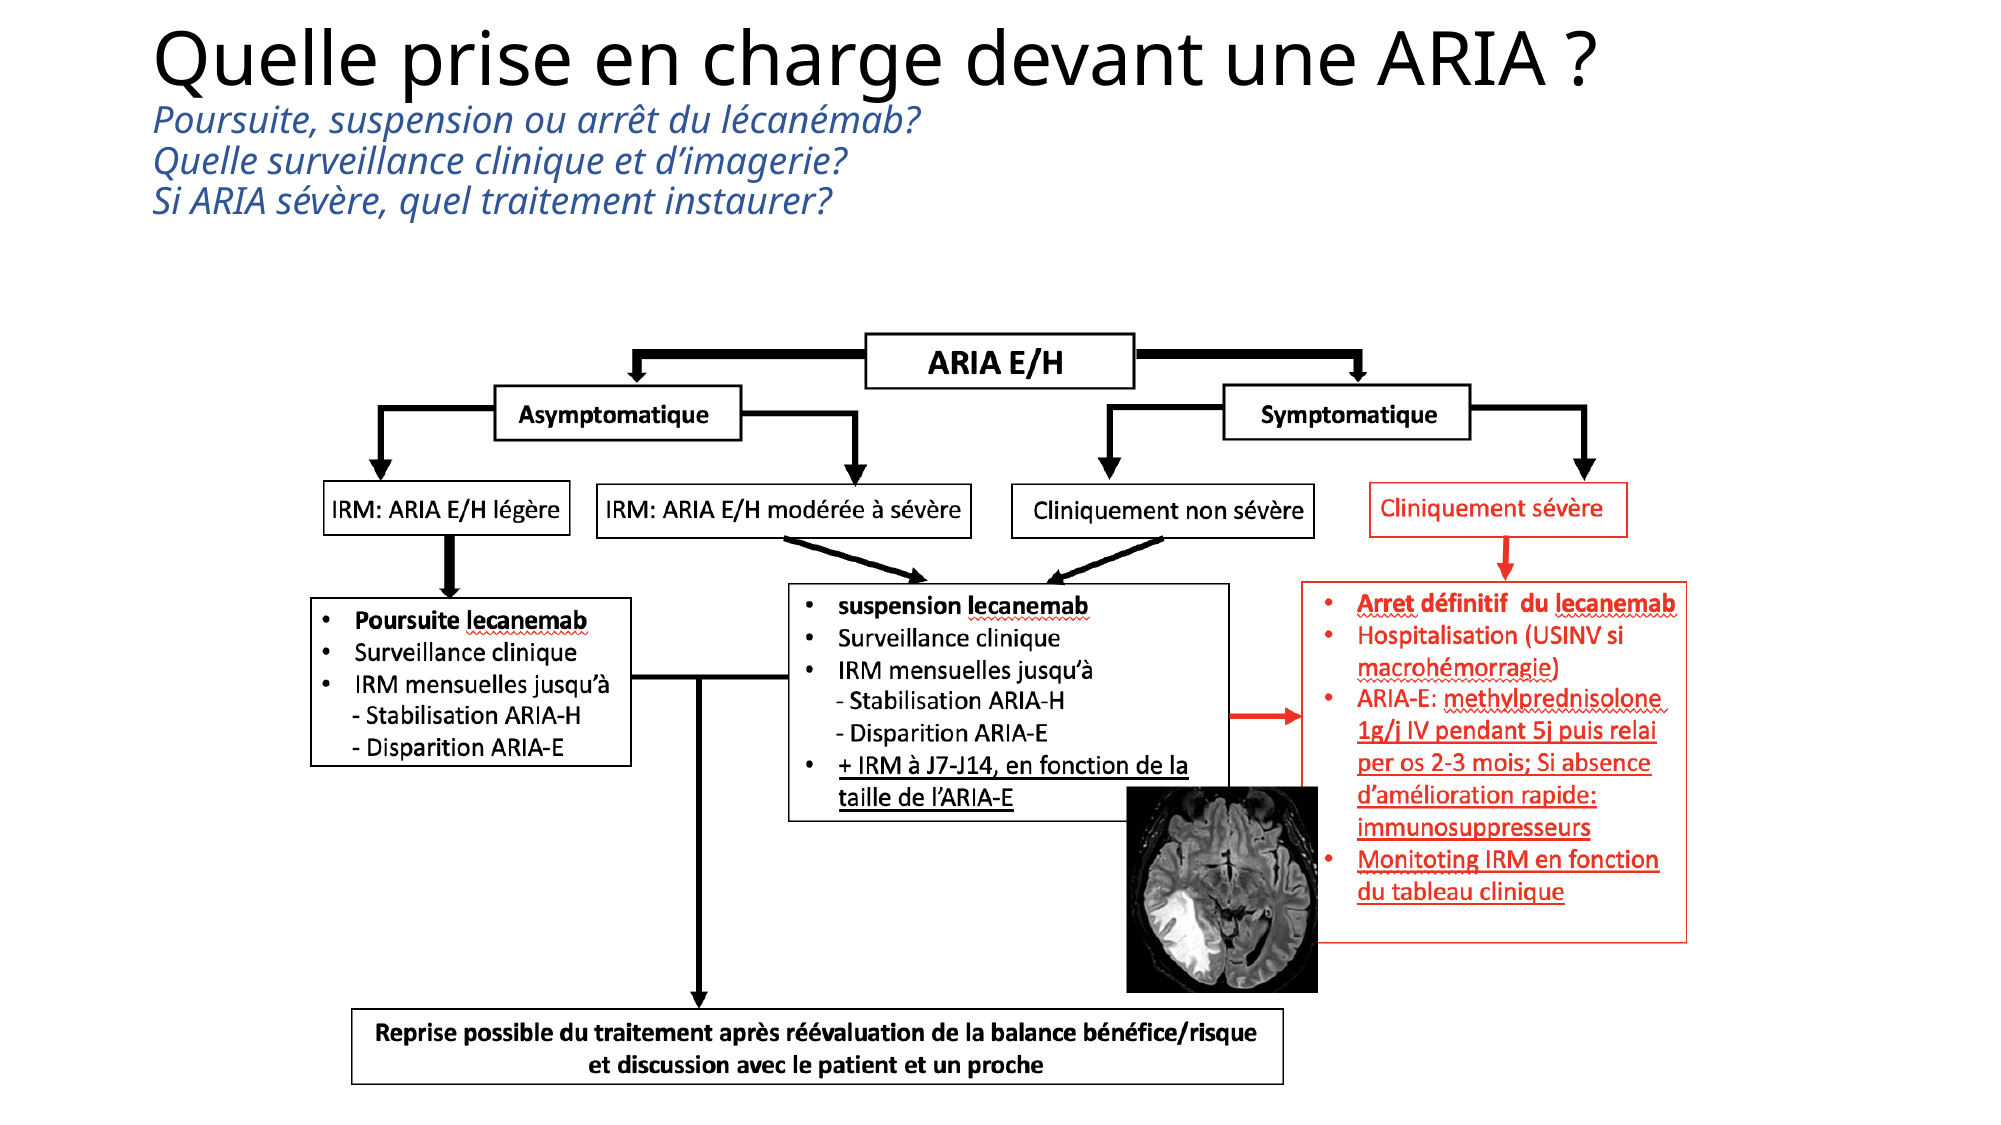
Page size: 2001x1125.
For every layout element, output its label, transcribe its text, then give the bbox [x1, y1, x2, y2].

title Quelle prise en charge devant une ARIA ? Poursuite, suspension ou arrêt du lécanémab? Quelle surveillance clinique et d’imagerie? Si ARIA sévère, quel traitement instaurer? [137, 12, 1863, 231]
picture [296, 326, 1703, 1112]
